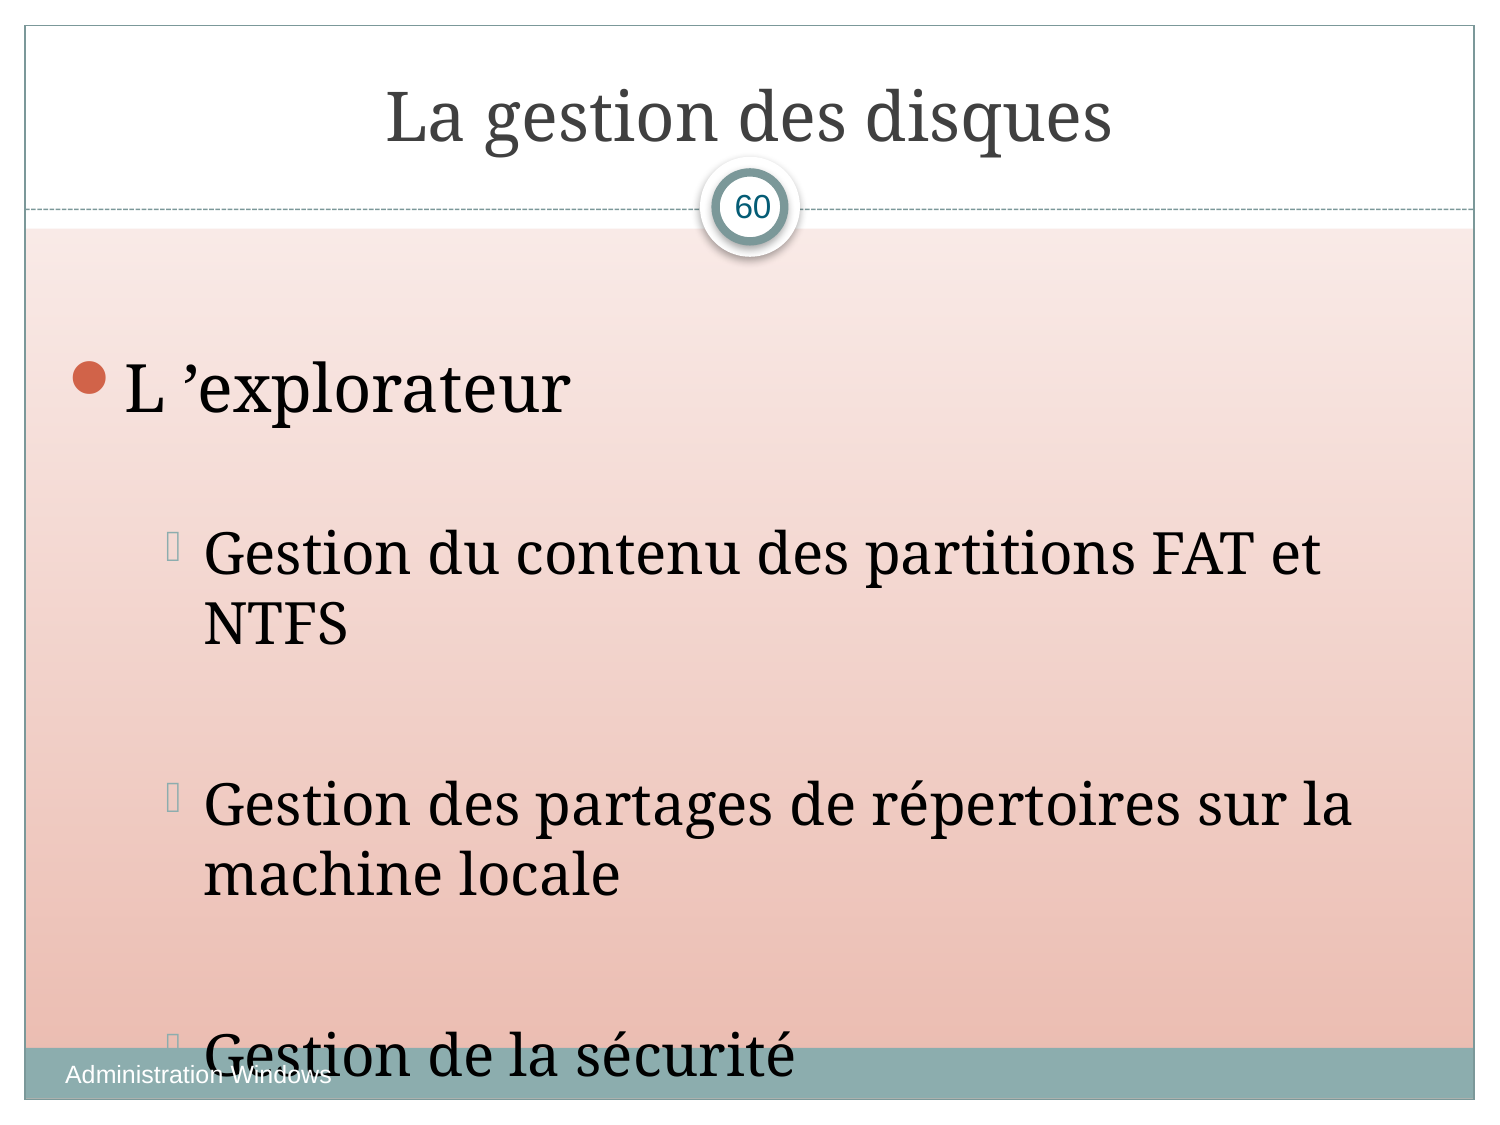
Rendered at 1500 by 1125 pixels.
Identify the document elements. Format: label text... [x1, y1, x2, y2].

title La gestion des disques [112, 0, 1388, 163]
footer Administration Windows [50, 1051, 638, 1112]
list L ’explorateur Gestion du contenu des partitions FAT et NTFS Gestion des partages de répertoires sur la machine locale Gestion de la sécurité [53, 338, 1447, 1125]
slide_number 60 [715, 168, 791, 241]
